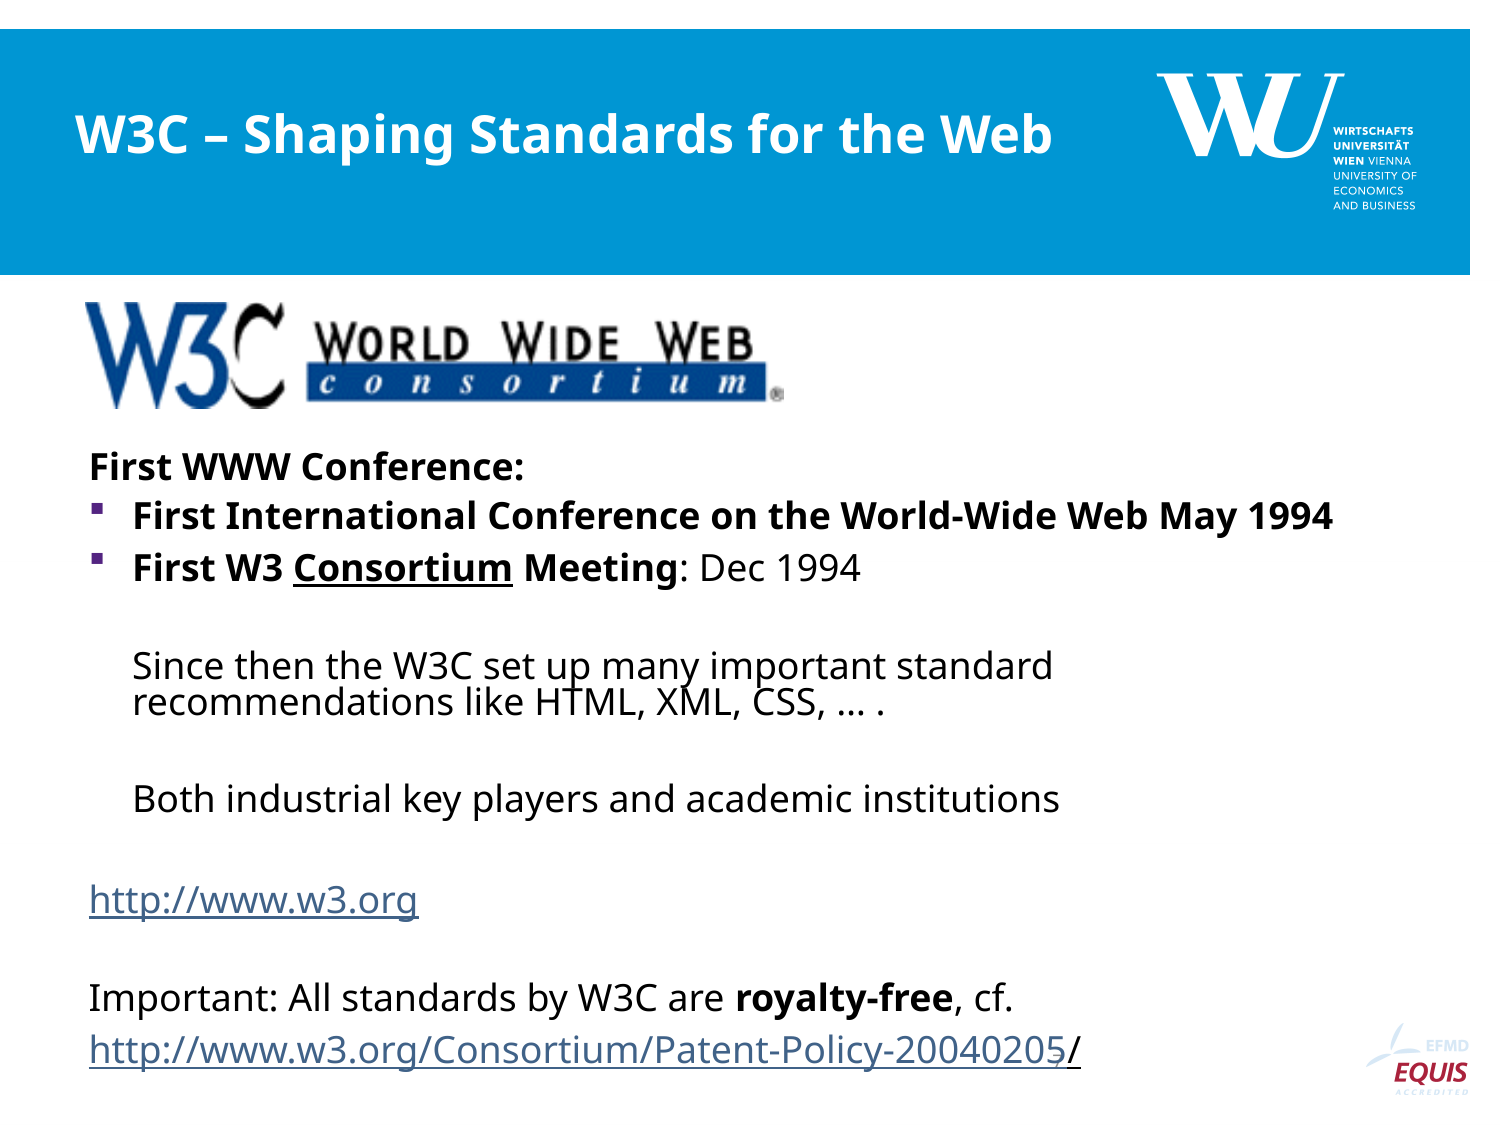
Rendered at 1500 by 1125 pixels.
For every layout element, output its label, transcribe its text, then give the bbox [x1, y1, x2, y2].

title W3C – Shaping Standards for the Web [75, 70, 1105, 259]
picture [1158, 74, 1344, 158]
list First WWW Conference: First International Conference on the World-Wide Web May 1994 First W3 Consortium Meeting: Dec 1994 Since then the W3C set up many important standard recommendations like HTML, XML, CSS, … . Both industrial key players and academic institutions http://www.w3.org Important: All standards by W3C are royalty-free, cf. http://www.w3.org/Consortium/Patent-Policy-20040205/ [88, 444, 1359, 1102]
picture [0, 0, 1500, 1125]
